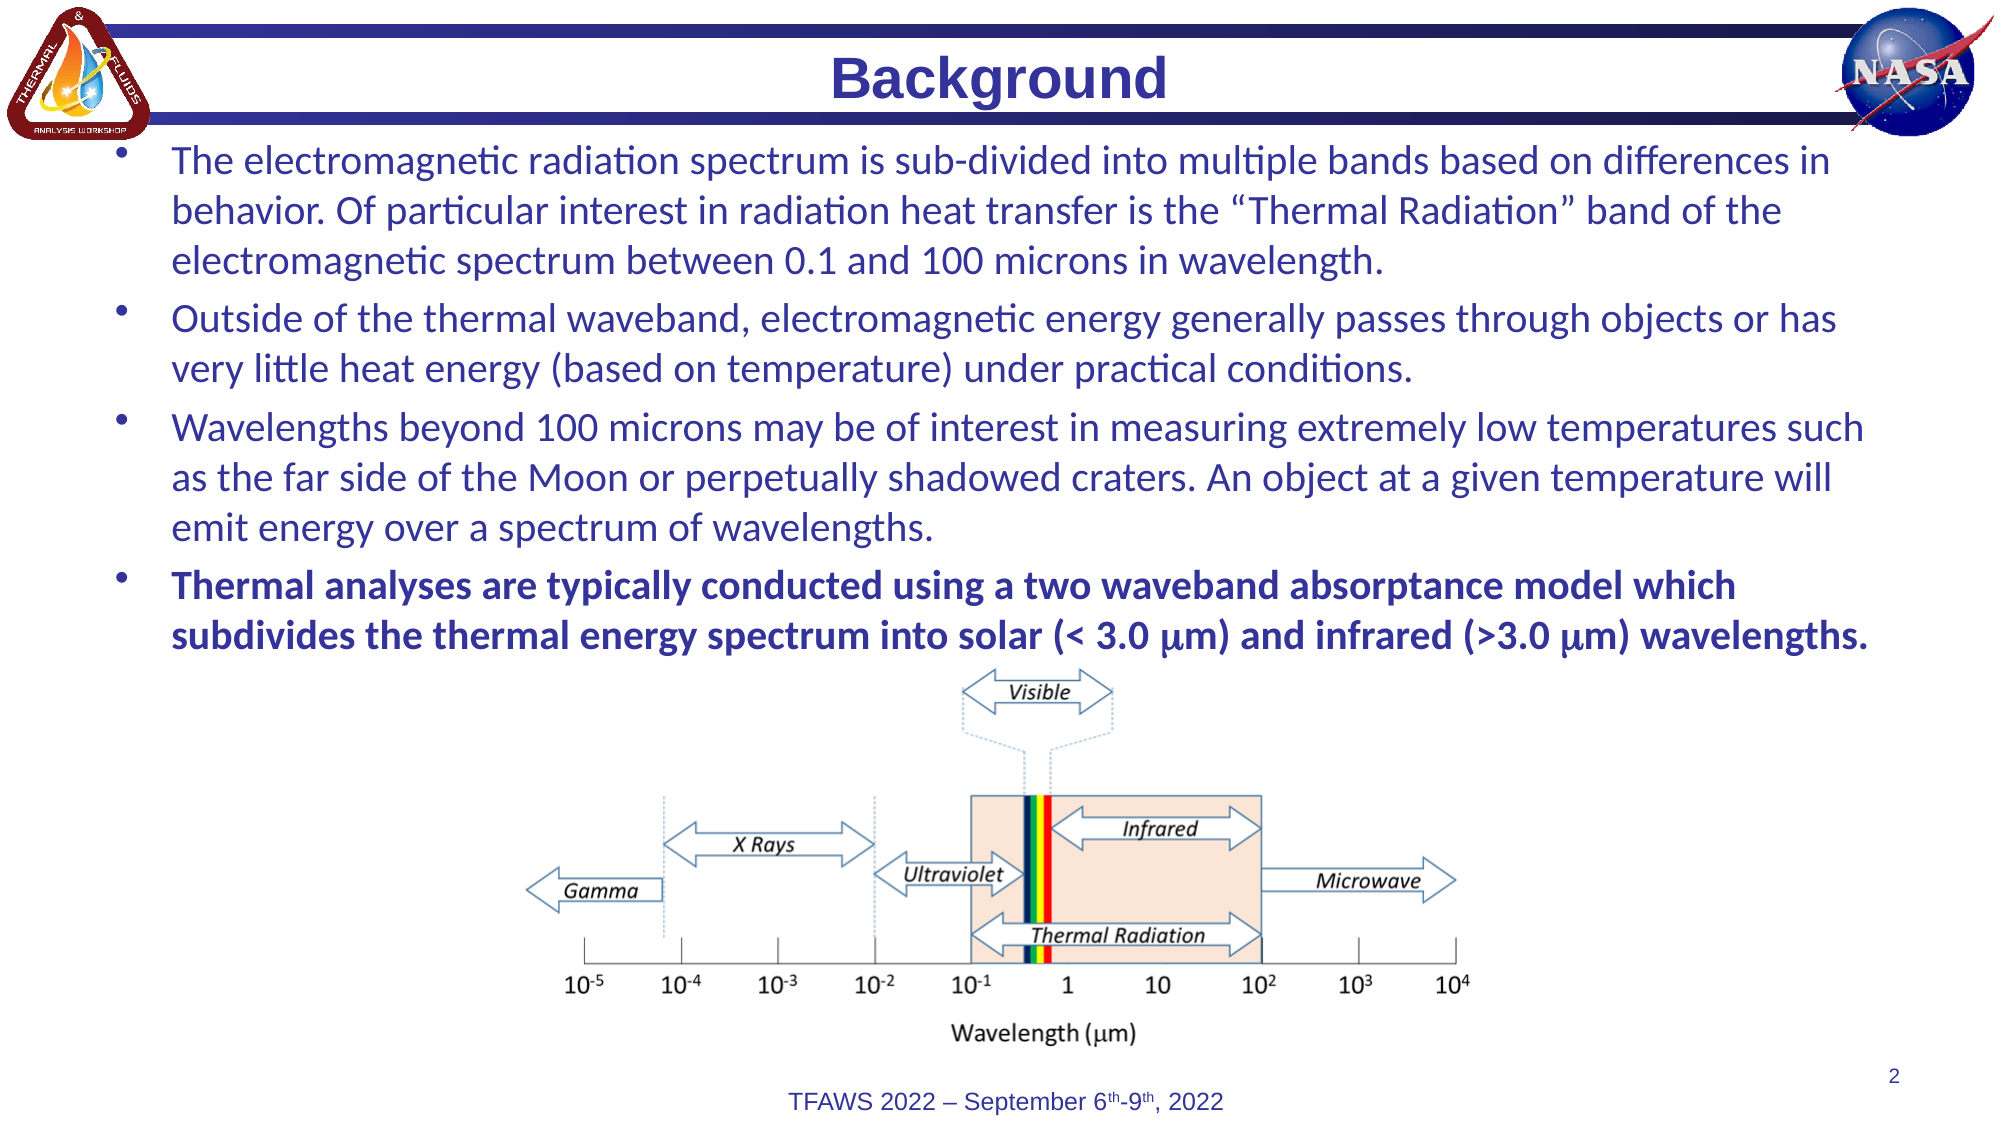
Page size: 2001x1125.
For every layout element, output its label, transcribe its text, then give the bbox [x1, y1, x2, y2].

picture [1824, 0, 2000, 149]
title Background [99, 30, 1901, 119]
picture [7, 7, 150, 141]
list The electromagnetic radiation spectrum is sub-divided into multiple bands based on differences in behavior. Of particular interest in radiation heat transfer is the “Thermal Radiation” band of the electromagnetic spectrum between 0.1 and 100 microns in wavelength. Outside of the thermal waveband, electromagnetic energy generally passes through objects or has very little heat energy (based on temperature) under practical conditions. Wavelengths beyond 100 microns may be of interest in measuring extremely low temperatures such as the far side of the Moon or perpetually shadowed craters. An object at a given temperature will emit energy over a spectrum of wavelengths. Thermal analyses are typically conducted using a two waveband absorptance model which subdivides the thermal energy spectrum into solar (< 3.0 mm) and infrared (>3.0 mm) wavelengths. [99, 124, 1901, 682]
slide_number 2 [1483, 1049, 1901, 1101]
picture [524, 668, 1481, 1065]
footer TFAWS 2022 – September 6th-9th, 2022 [605, 1074, 1407, 1125]
